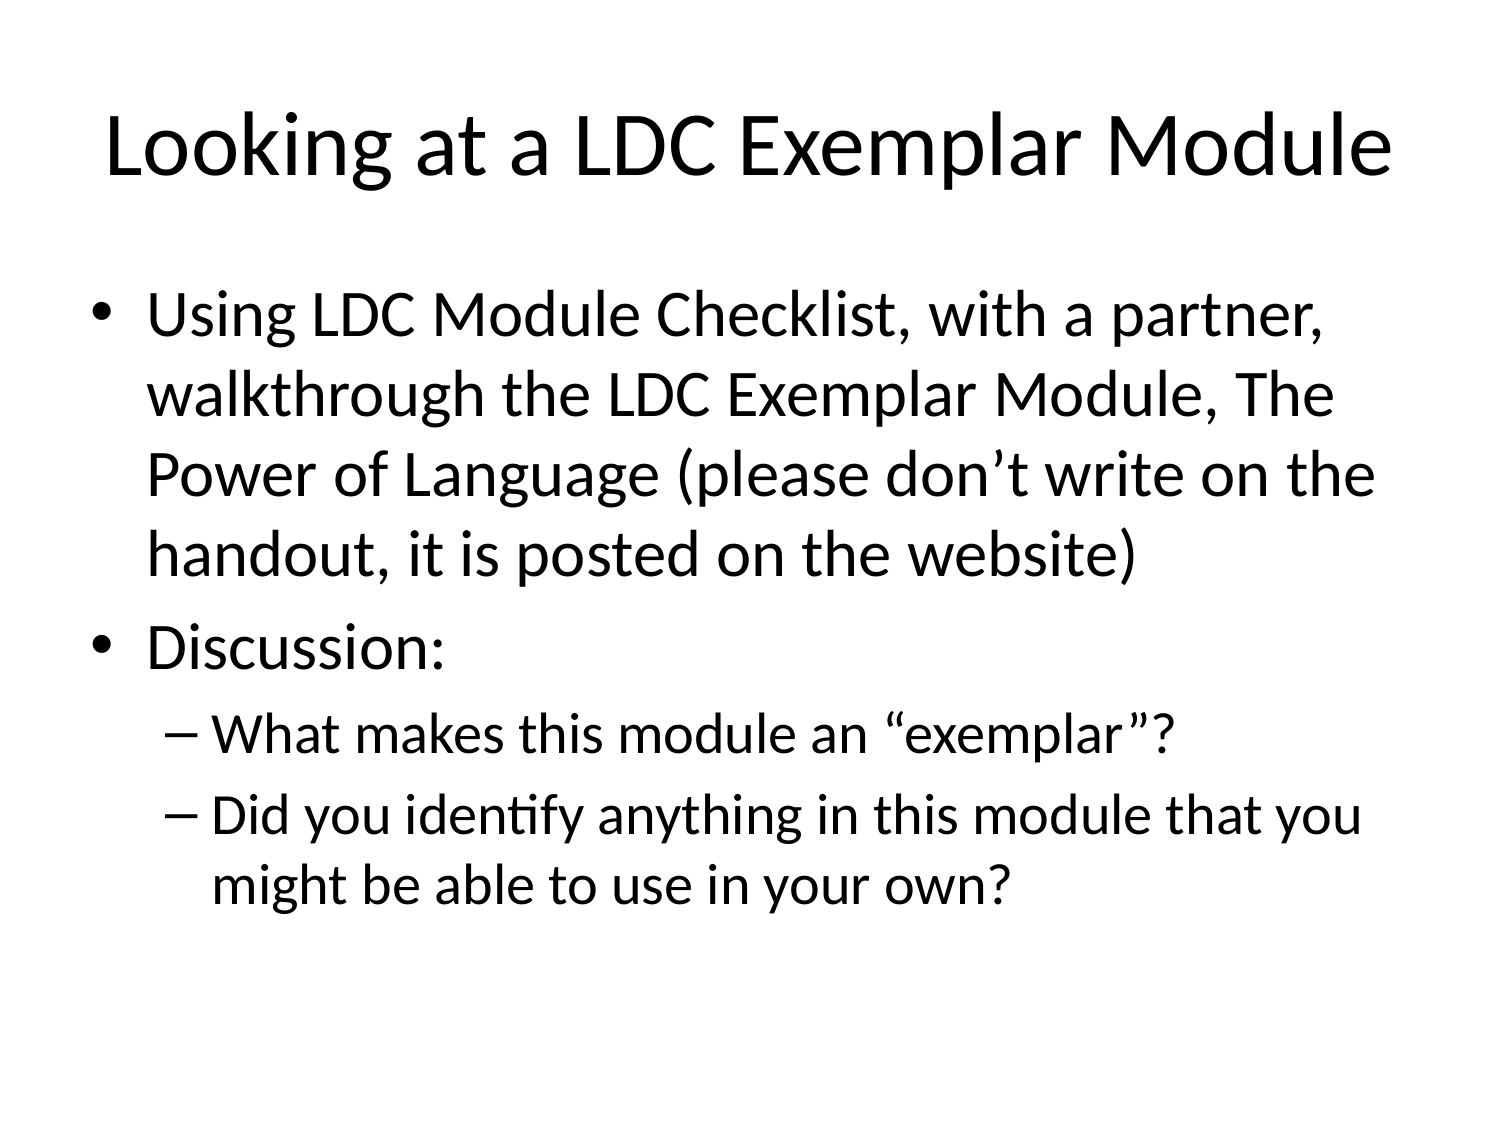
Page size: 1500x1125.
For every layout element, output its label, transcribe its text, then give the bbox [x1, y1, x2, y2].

list Using LDC Module Checklist, with a partner, walkthrough the LDC Exemplar Module, The Power of Language (please don’t write on the handout, it is posted on the website) Discussion: What makes this module an “exemplar”? Did you identify anything in this module that you might be able to use in your own? [75, 262, 1425, 1005]
title Looking at a LDC Exemplar Module [75, 45, 1425, 233]
